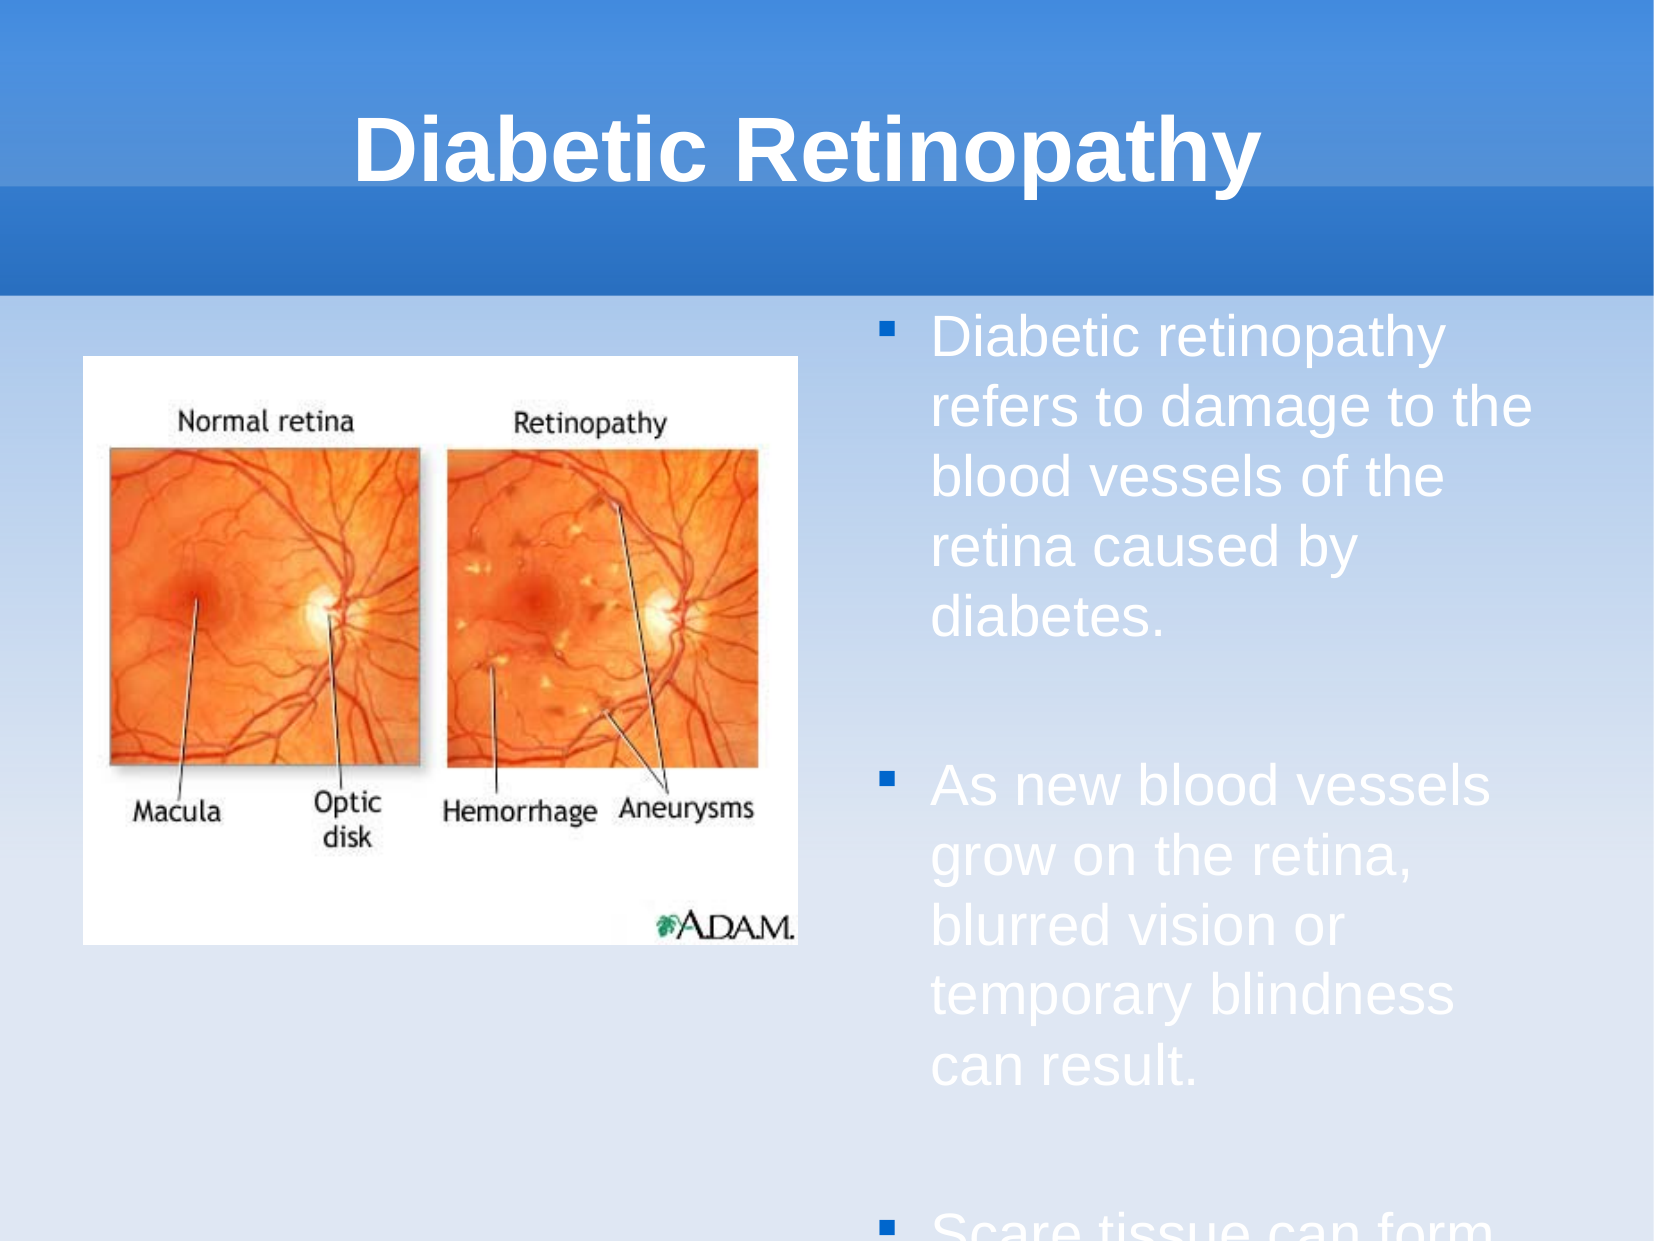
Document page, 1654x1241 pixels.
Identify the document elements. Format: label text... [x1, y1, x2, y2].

title Diabetic Retinopathy [76, 0, 1565, 207]
picture [0, 0, 1654, 1241]
list Diabetic retinopathy refers to damage to the blood vessels of the retina caused by diabetes. As new blood vessels grow on the retina, blurred vision or temporary blindness can result. Scare tissue can form and cause blindness where old blood vessles were attached to the retina. [845, 290, 1572, 1109]
